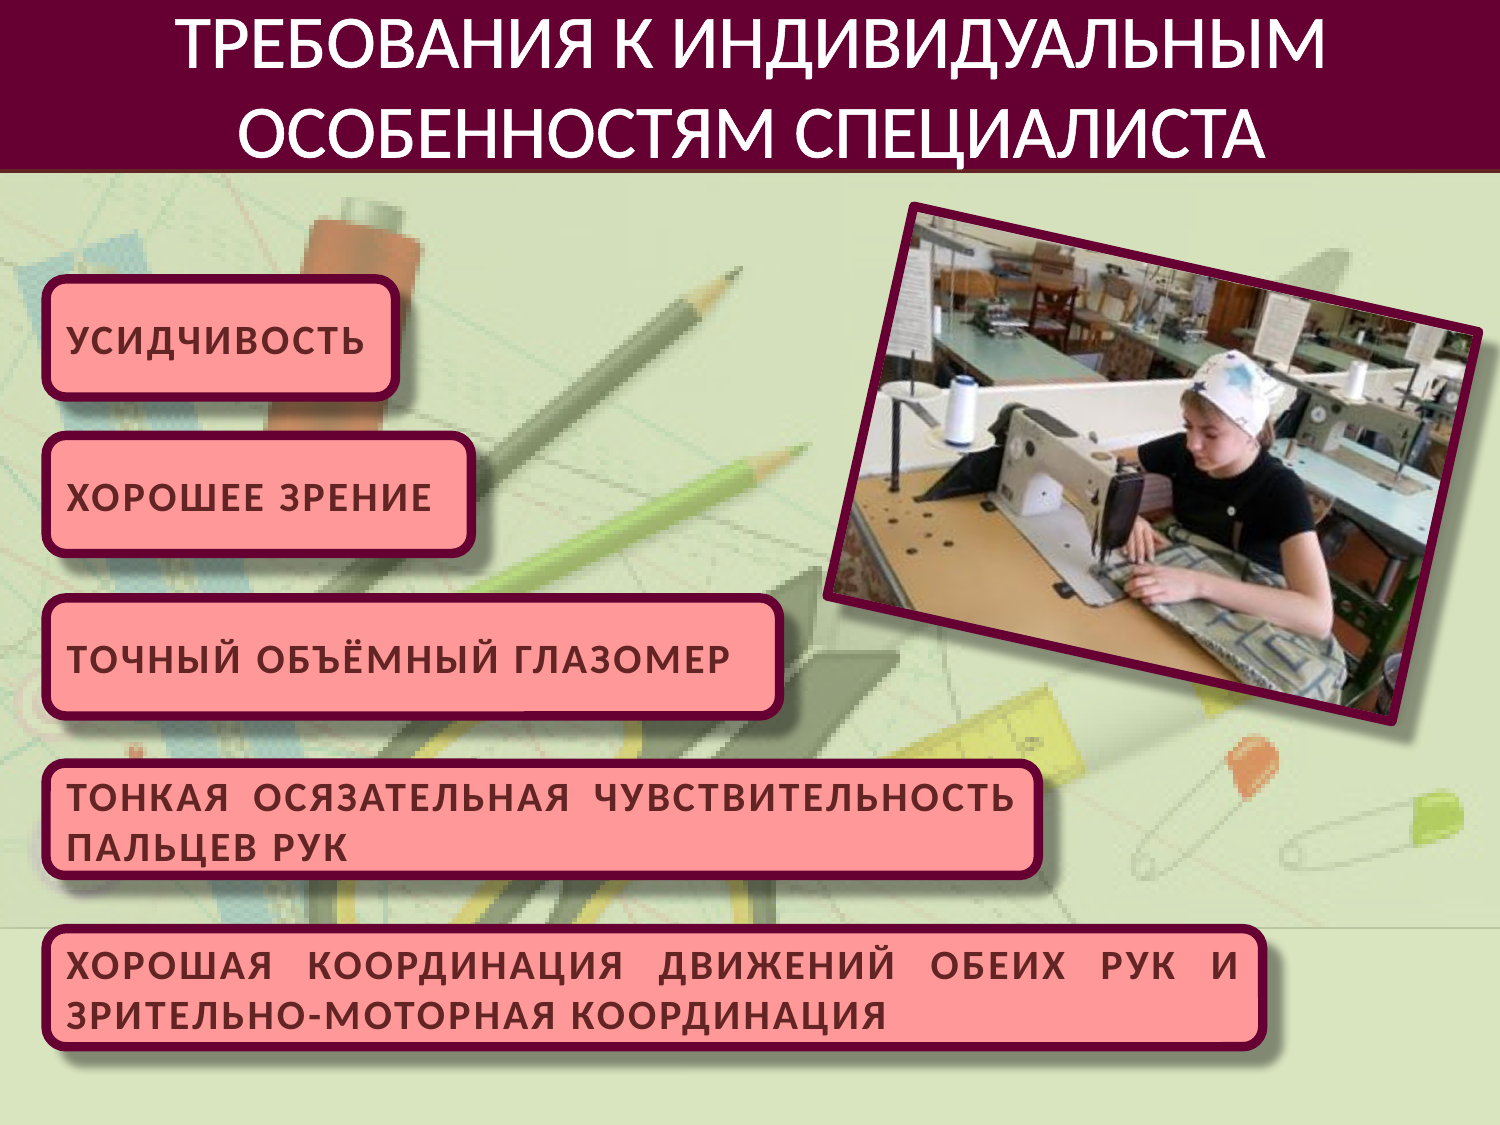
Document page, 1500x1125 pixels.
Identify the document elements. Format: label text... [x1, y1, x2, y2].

picture [0, 168, 1500, 929]
text_box ХОРОШАЯ КООРДИНАЦИЯ ДВИЖЕНИЙ ОБЕИХ РУК И ЗРИТЕЛЬНО-МОТОРНАЯ КООРДИНАЦИЯ [43, 937, 1265, 1049]
text_box ТРЕБОВАНИЯ К ИНДИВИДУАЛЬНЫМ ОСОБЕННОСТЯМ СПЕЦИАЛИСТА [0, 0, 1500, 166]
text_box [0, 936, 1500, 1125]
